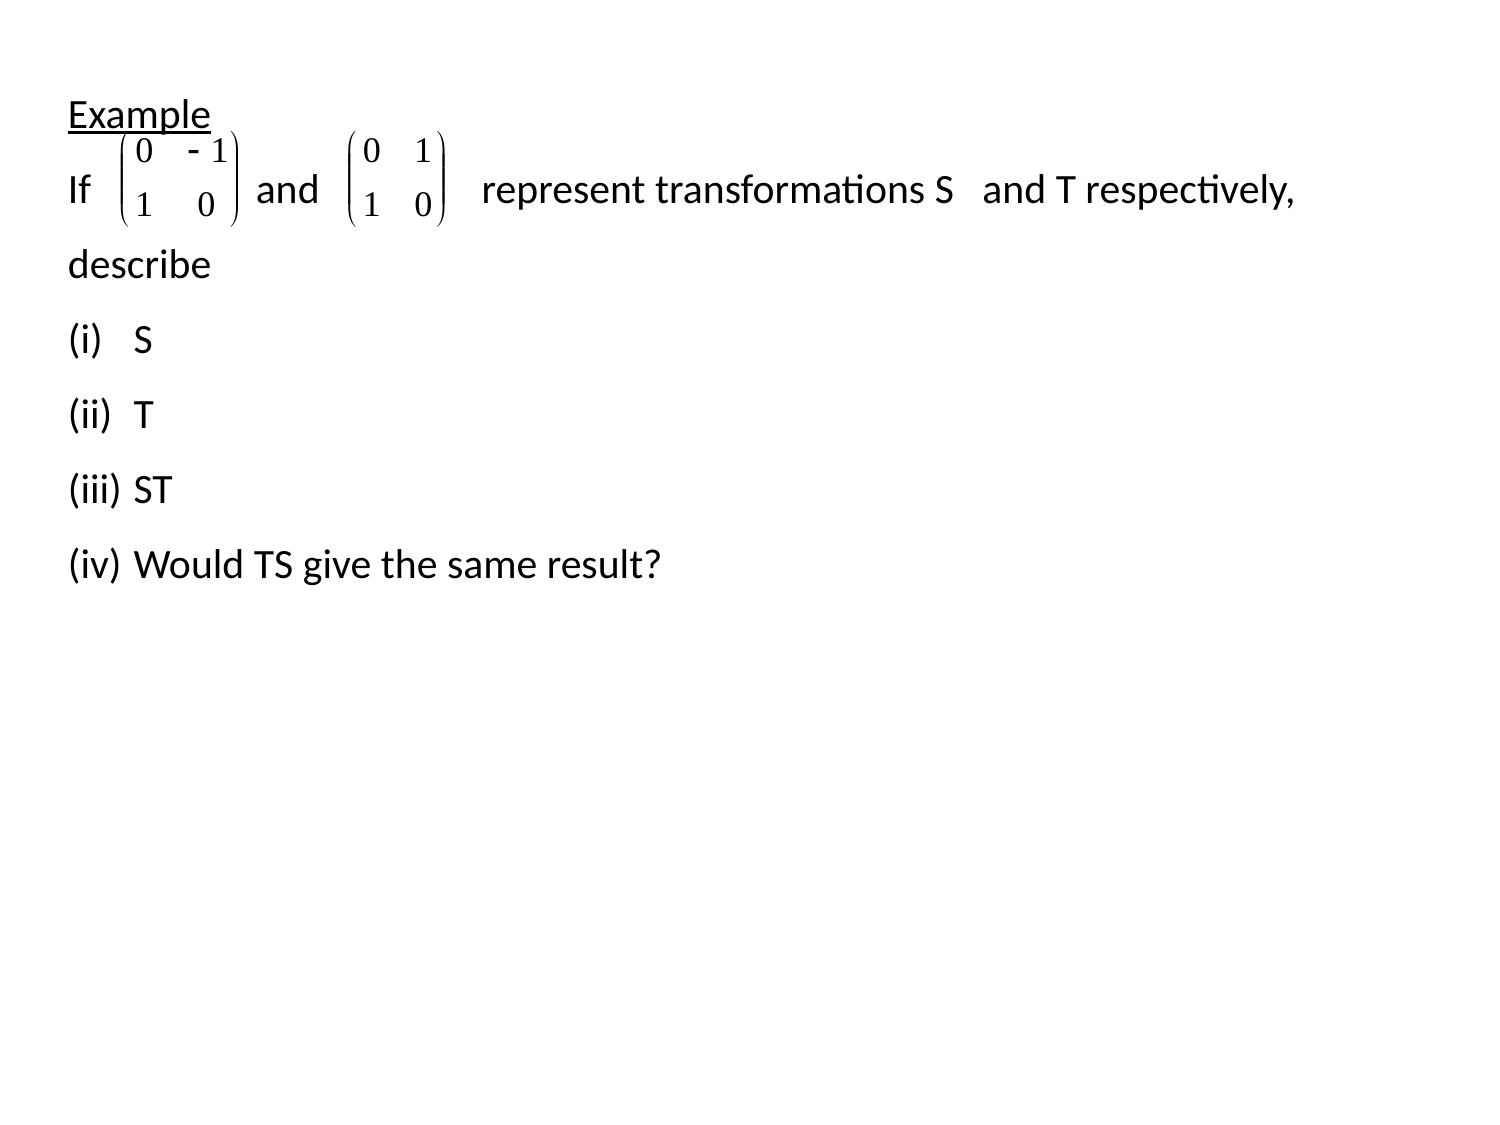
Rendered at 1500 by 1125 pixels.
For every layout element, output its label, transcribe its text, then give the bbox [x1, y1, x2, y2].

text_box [340, 125, 456, 234]
text_box Example If and represent transformations S and T respectively, describe S T ST Would TS give the same result? [53, 54, 1436, 595]
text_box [113, 125, 250, 234]
